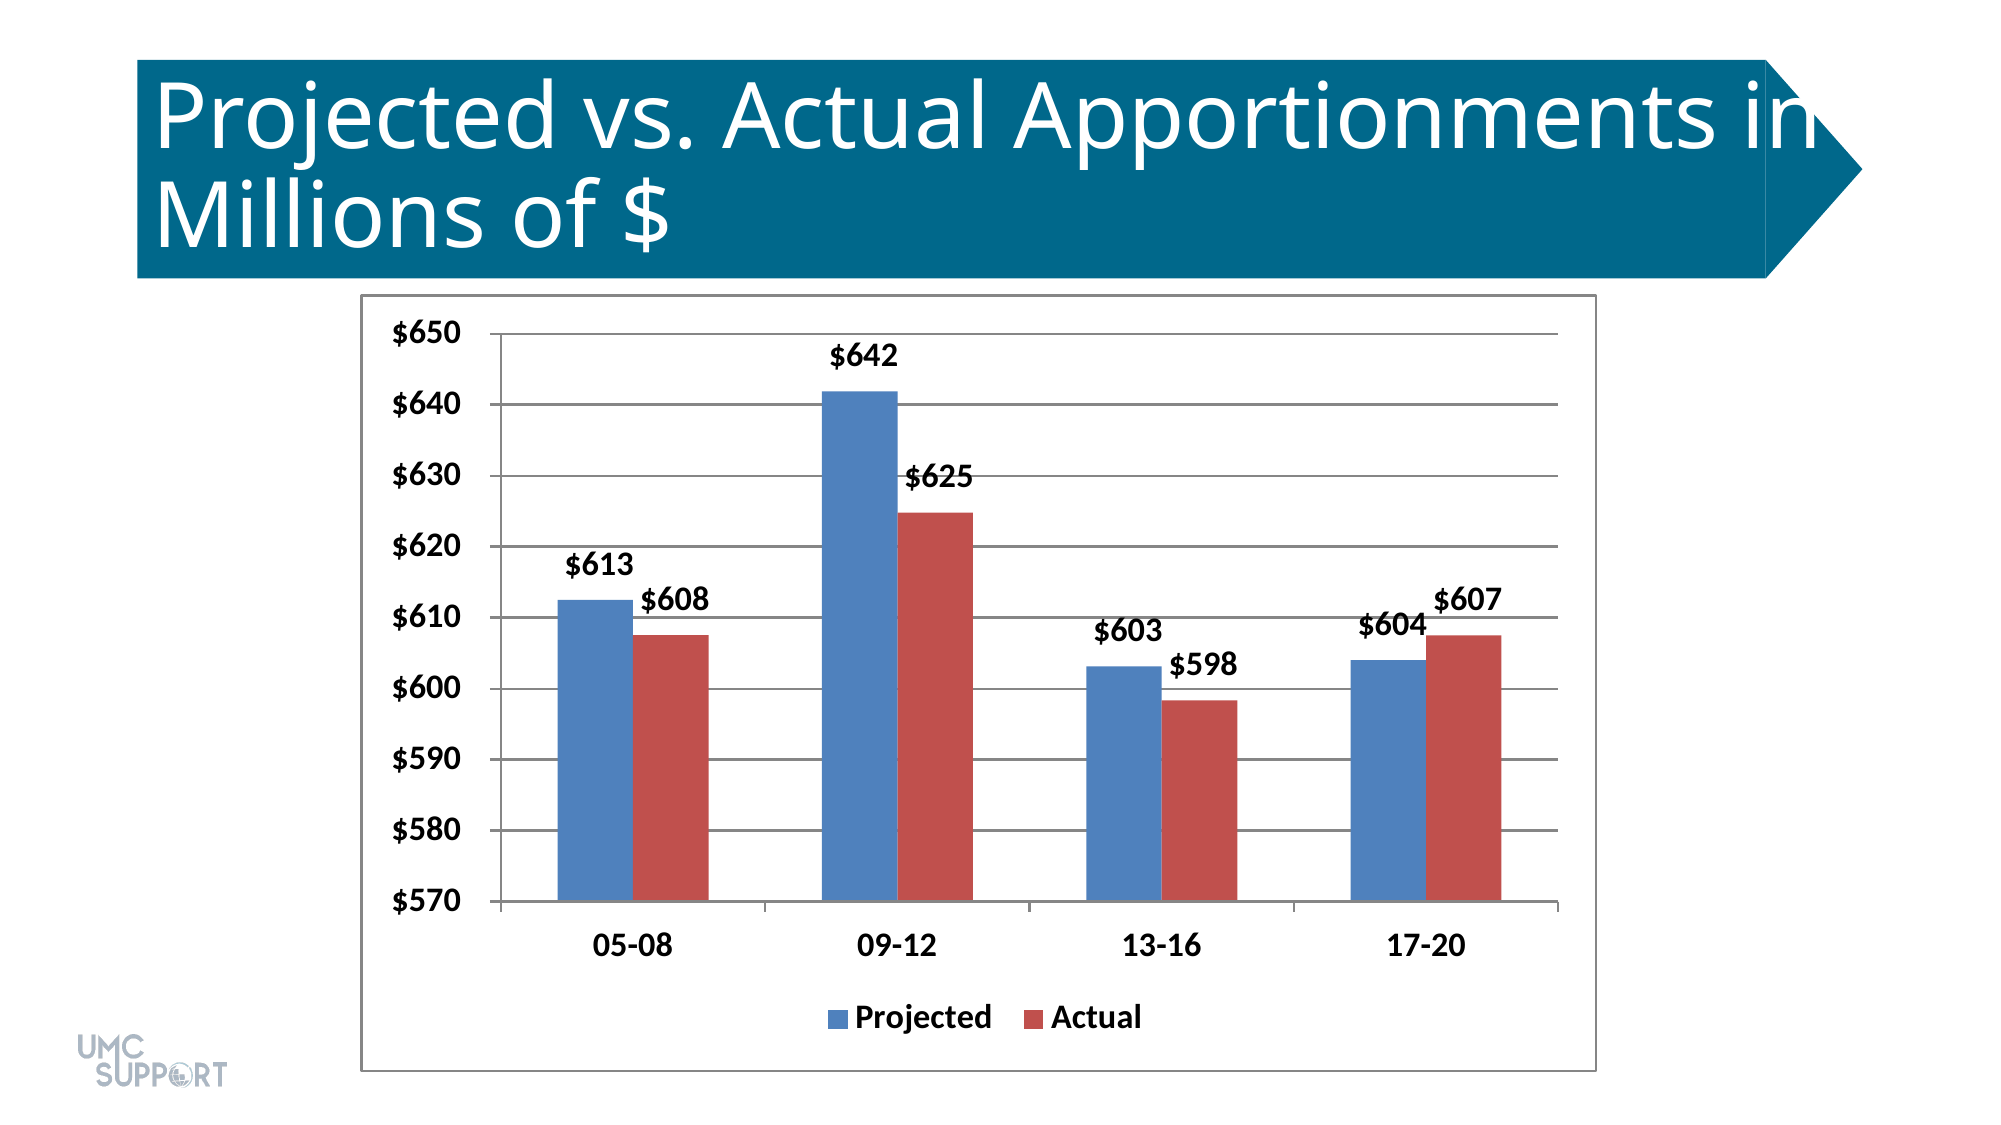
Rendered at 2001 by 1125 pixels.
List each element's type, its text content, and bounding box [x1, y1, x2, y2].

picture [359, 294, 1598, 1072]
title Projected vs. Actual Apportionments in Millions of $ [137, 59, 1863, 278]
